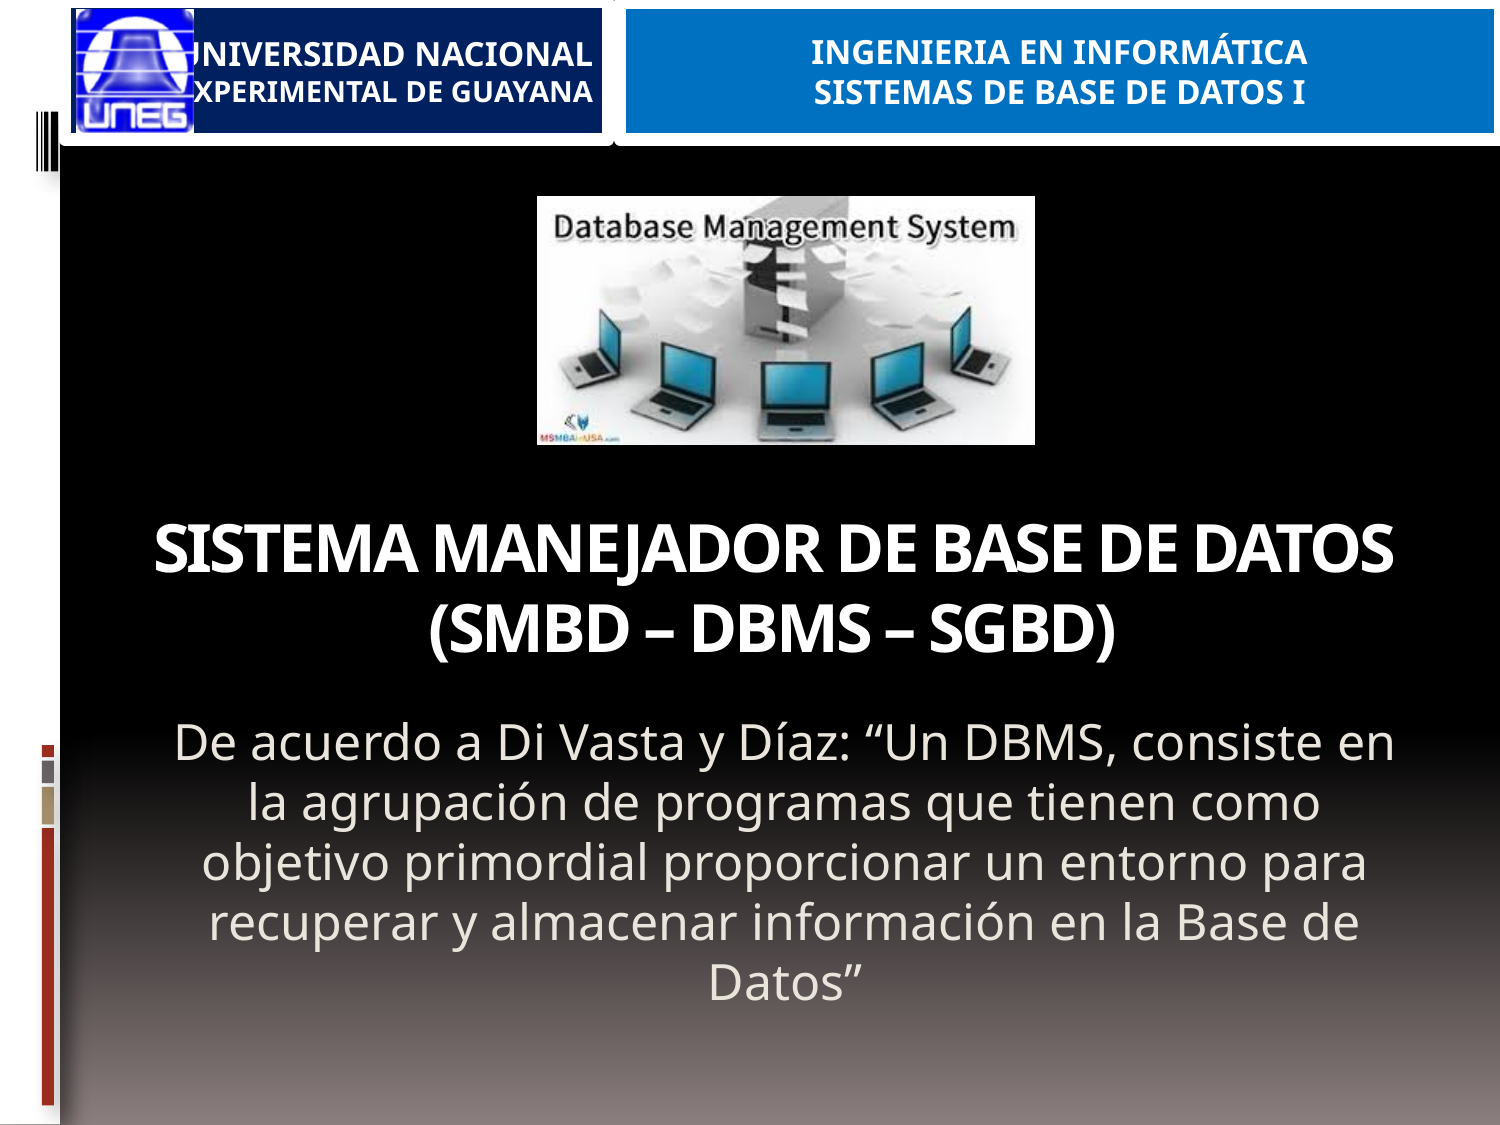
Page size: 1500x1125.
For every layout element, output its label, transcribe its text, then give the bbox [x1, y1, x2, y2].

text_box INGENIERIA EN INFORMÁTICA SISTEMAS DE BASE DE DATOS I [618, 0, 1500, 142]
title SISTEMA MANEJADOR DE BASE DE DATOS (SMBD – DBMS – SGBD) [135, 503, 1411, 674]
text_box De acuerdo a Di Vasta y Díaz: “Un DBMS, consiste en la agrupación de programas que tienen como objetivo primordial proporcionar un entorno para recuperar y almacenar información en la Base de Datos” [147, 739, 1423, 981]
text_box UNIVERSIDAD NACIONAL EXPERIMENTAL DE GUAYANA [63, 0, 610, 141]
picture [537, 196, 1035, 445]
picture [76, 9, 194, 133]
